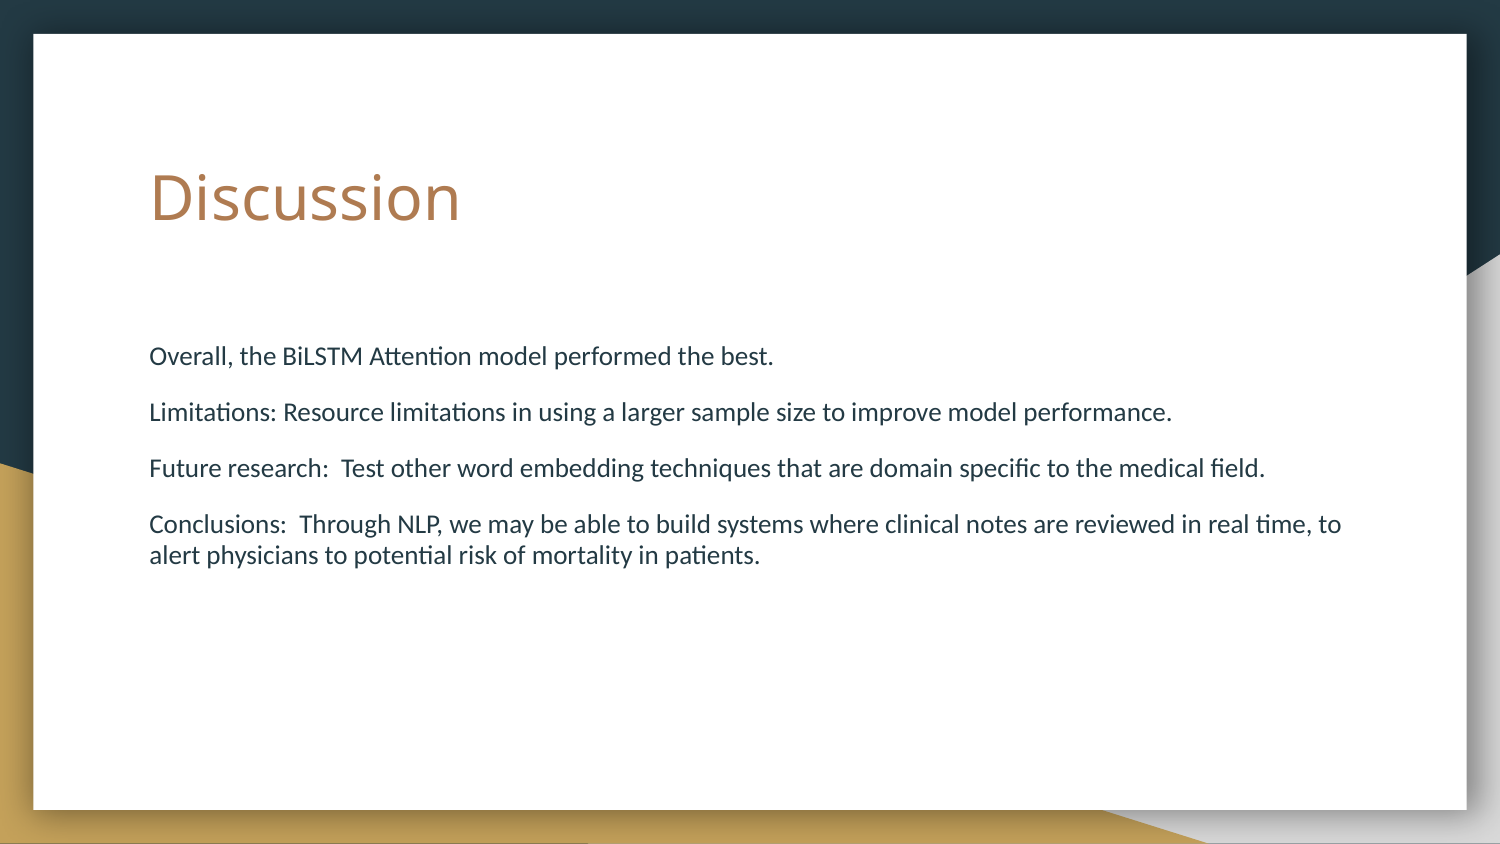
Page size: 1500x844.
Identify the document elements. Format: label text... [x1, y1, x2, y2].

list Overall, the BiLSTM Attention model performed the best. Limitations: Resource limitations in using a larger sample size to improve model performance. Future research: Test other word embedding techniques that are domain specific to the medical field. Conclusions: Through NLP, we may be able to build systems where clinical notes are reviewed in real time, to alert physicians to potential risk of mortality in patients. [134, 326, 1366, 729]
title Discussion [134, 138, 1366, 296]
